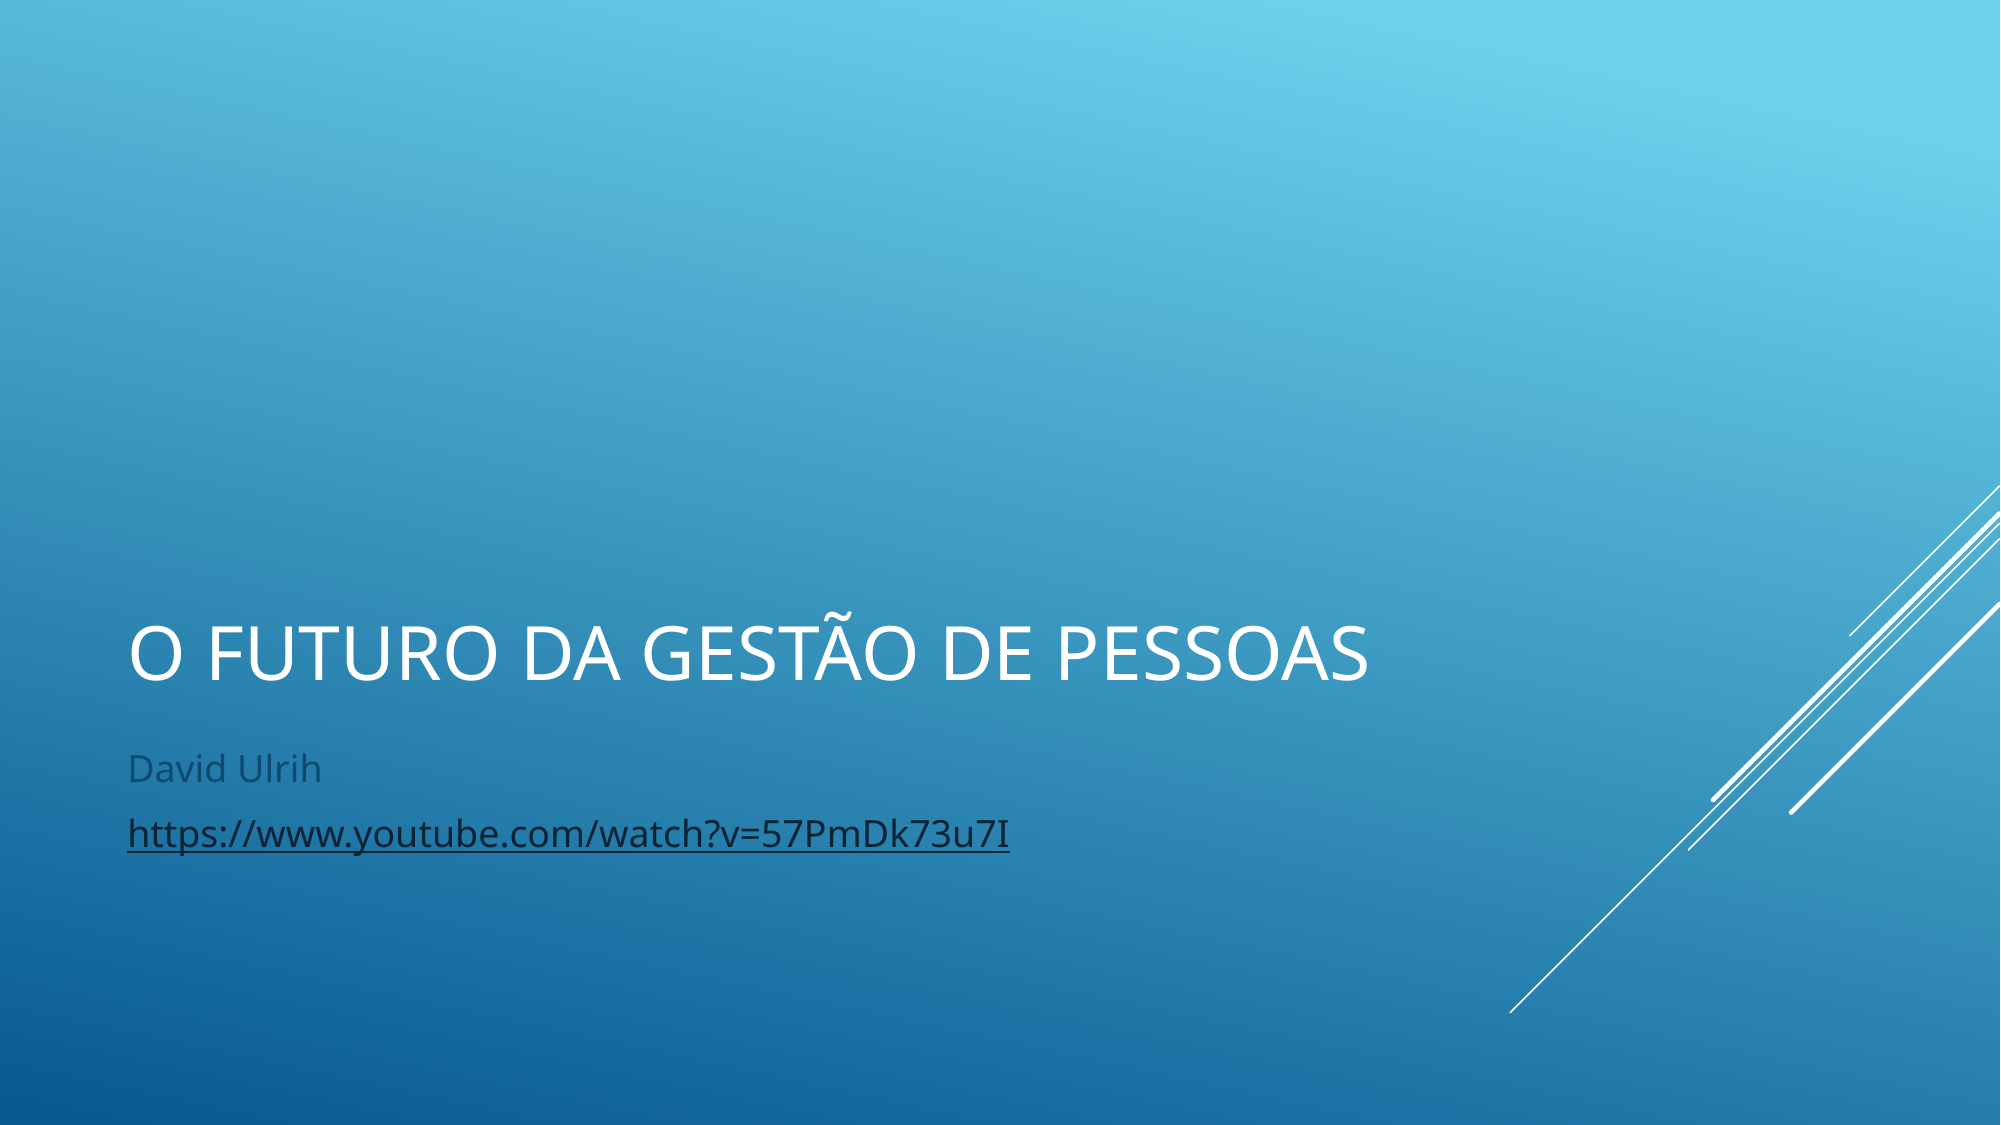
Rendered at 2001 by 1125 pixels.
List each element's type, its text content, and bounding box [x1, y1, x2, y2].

title O Futuro da Gestão de Pessoas [112, 329, 1513, 704]
list David Ulrih https://www.youtube.com/watch?v=57PmDk73u7I [112, 737, 1513, 984]
